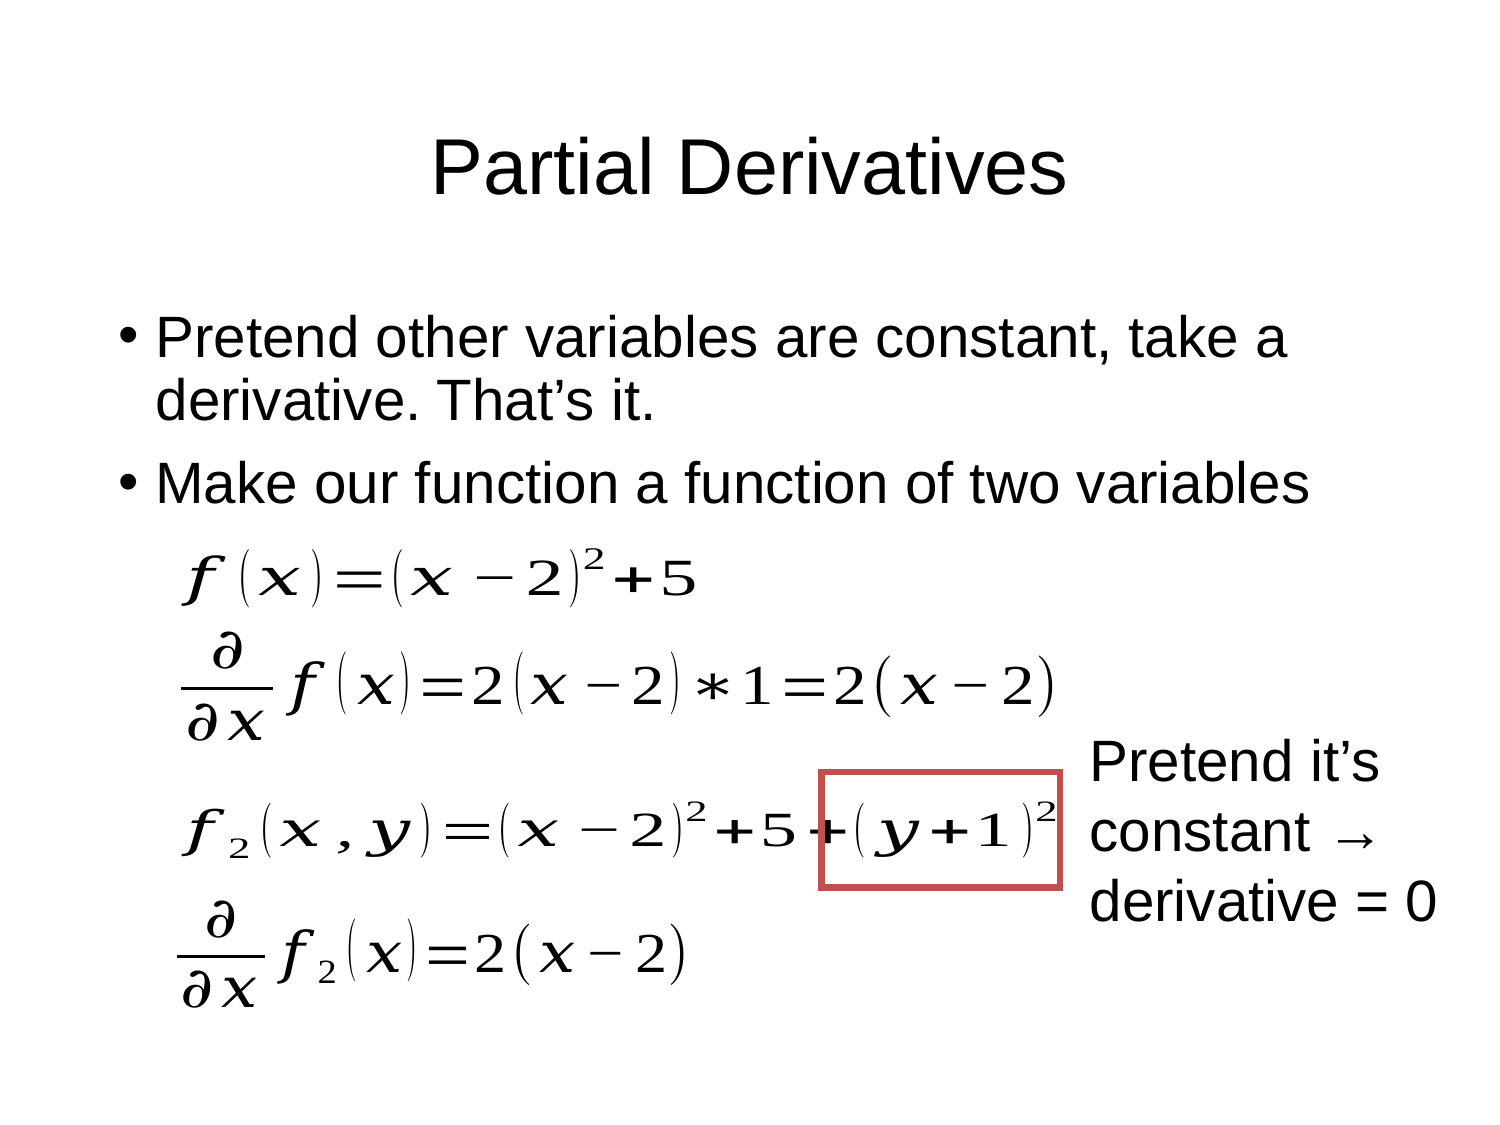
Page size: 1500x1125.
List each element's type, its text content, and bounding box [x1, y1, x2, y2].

list Pretend other variables are constant, take a derivative. That’s it. Make our function a function of two variables [103, 299, 1397, 1014]
title Partial Derivatives [103, 59, 1397, 278]
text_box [172, 715, 1500, 1022]
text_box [176, 540, 1060, 715]
